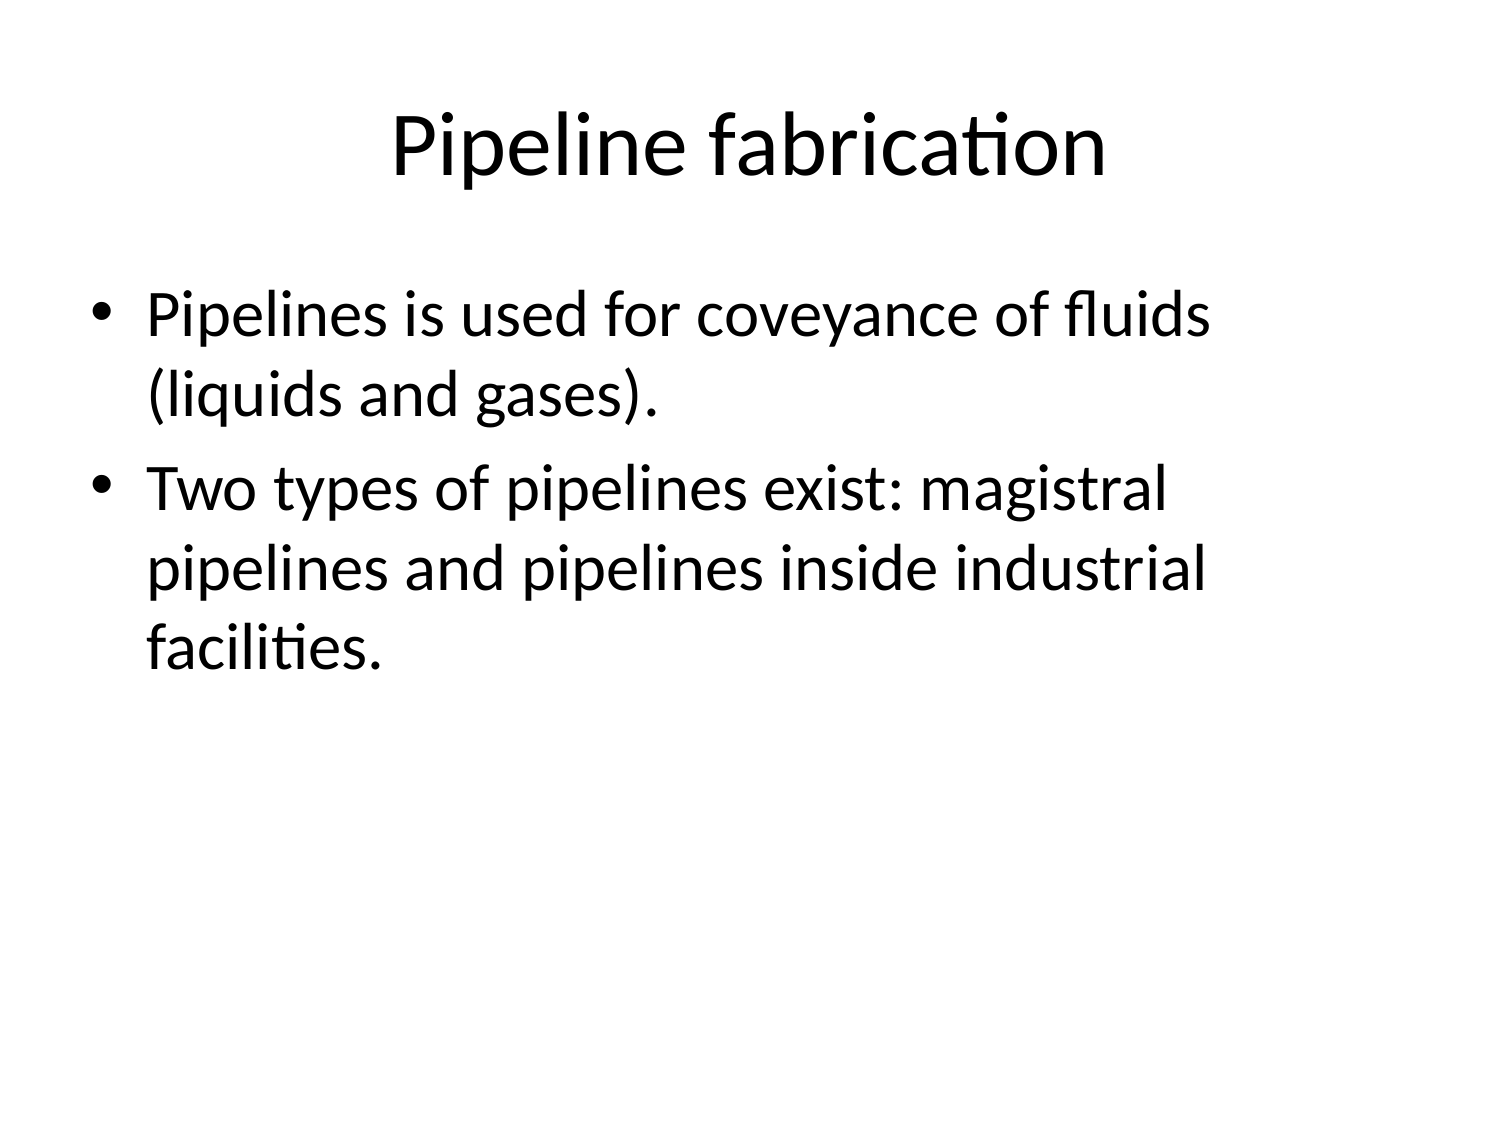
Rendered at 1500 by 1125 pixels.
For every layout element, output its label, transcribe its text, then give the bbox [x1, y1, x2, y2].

list Pipelines is used for coveyance of fluids (liquids and gases). Two types of pipelines exist: magistral pipelines and pipelines inside industrial facilities. [75, 262, 1425, 1005]
title Pipeline fabrication [75, 45, 1425, 233]
